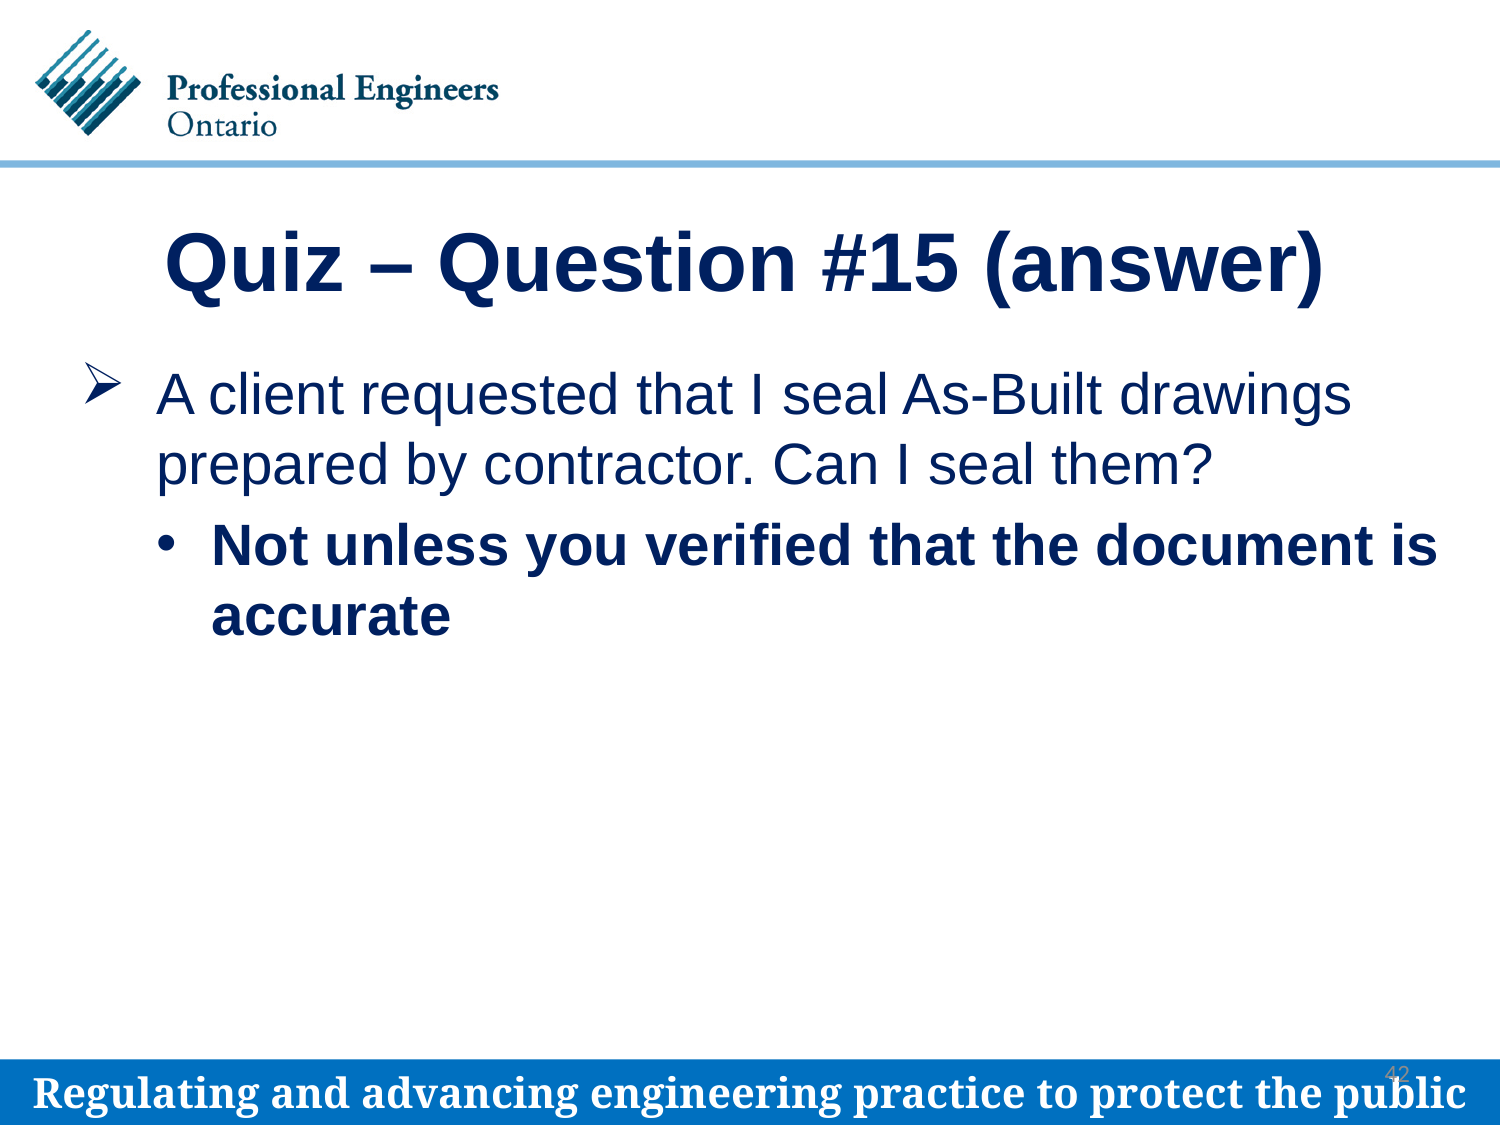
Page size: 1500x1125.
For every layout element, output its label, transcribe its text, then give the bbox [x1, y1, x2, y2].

title Quiz – Question #15 (answer) [70, 164, 1421, 352]
slide_number 42 [1074, 1042, 1425, 1103]
list A client requested that I seal As-Built drawings prepared by contractor. Can I seal them? Not unless you verified that the document is accurate [64, 348, 1471, 1125]
picture [35, 30, 501, 149]
